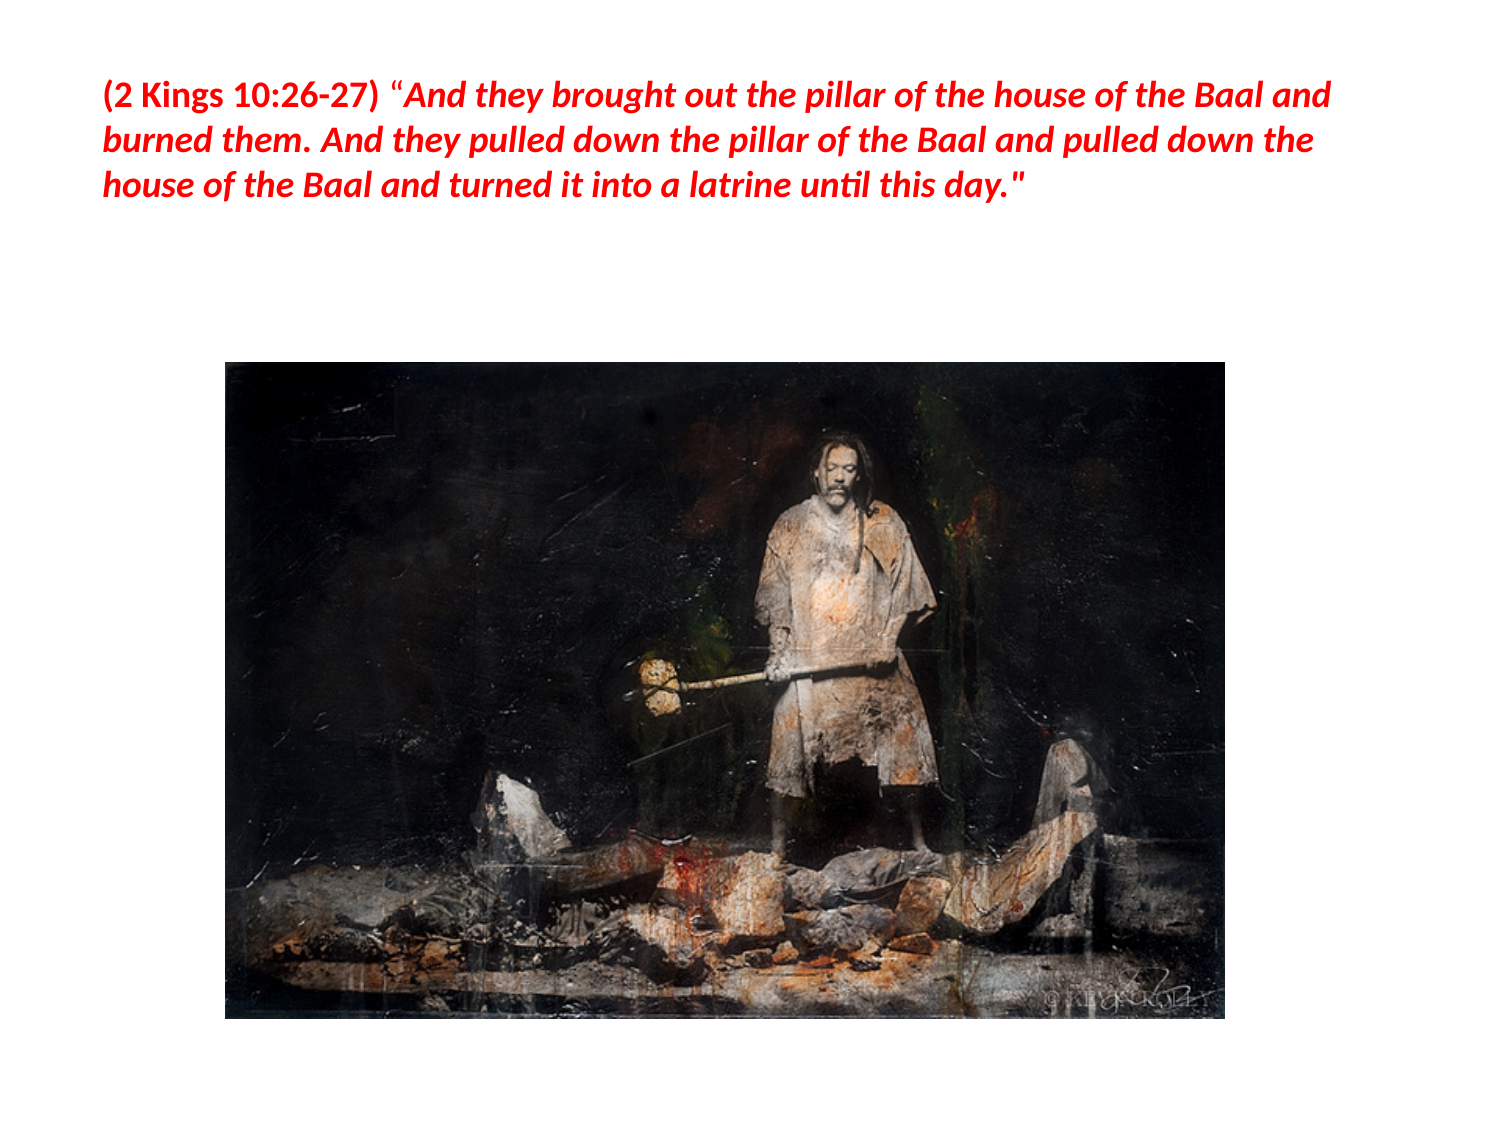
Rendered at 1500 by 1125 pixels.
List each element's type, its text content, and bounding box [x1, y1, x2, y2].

text_box (2 Kings 10:26-27) “And they brought out the pillar of the house of the Baal and burned them. And they pulled down the pillar of the Baal and pulled down the house of the Baal and turned it into a latrine until this day." [87, 62, 1350, 213]
picture [224, 362, 1226, 1019]
